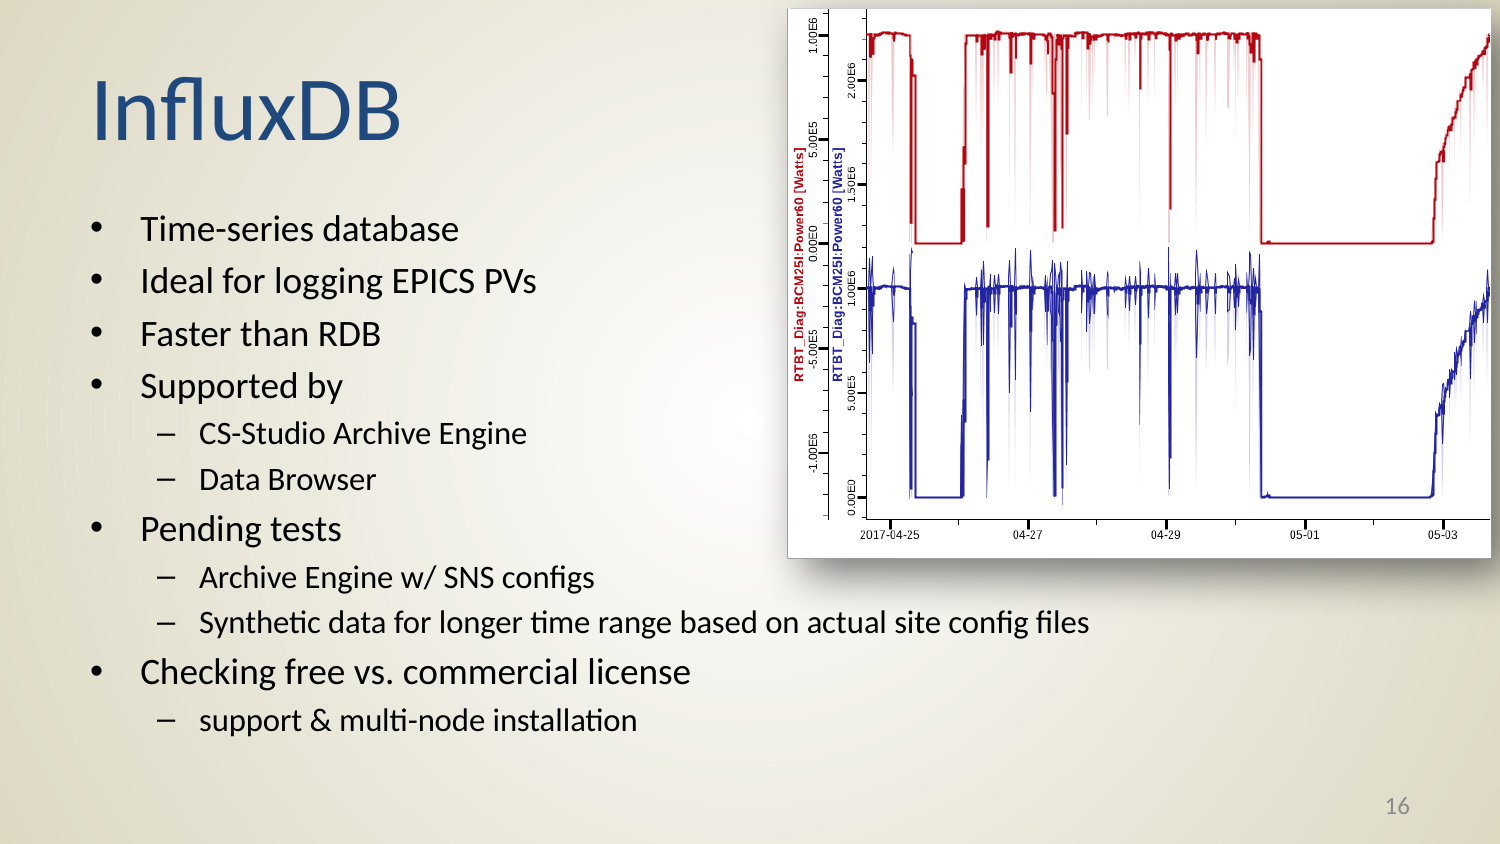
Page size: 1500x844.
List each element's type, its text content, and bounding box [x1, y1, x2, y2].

title InfluxDB [75, 33, 773, 175]
slide_number 15 [1074, 782, 1425, 827]
picture [786, 8, 1492, 559]
list Time-series database Ideal for logging EPICS PVs Faster than RDB Supported by CS-Studio Archive Engine Data Browser Pending tests Archive Engine w/ SNS configs Synthetic data for longer time range based on actual site config files Checking free vs. commercial license support & multi-node installation [75, 196, 1425, 754]
